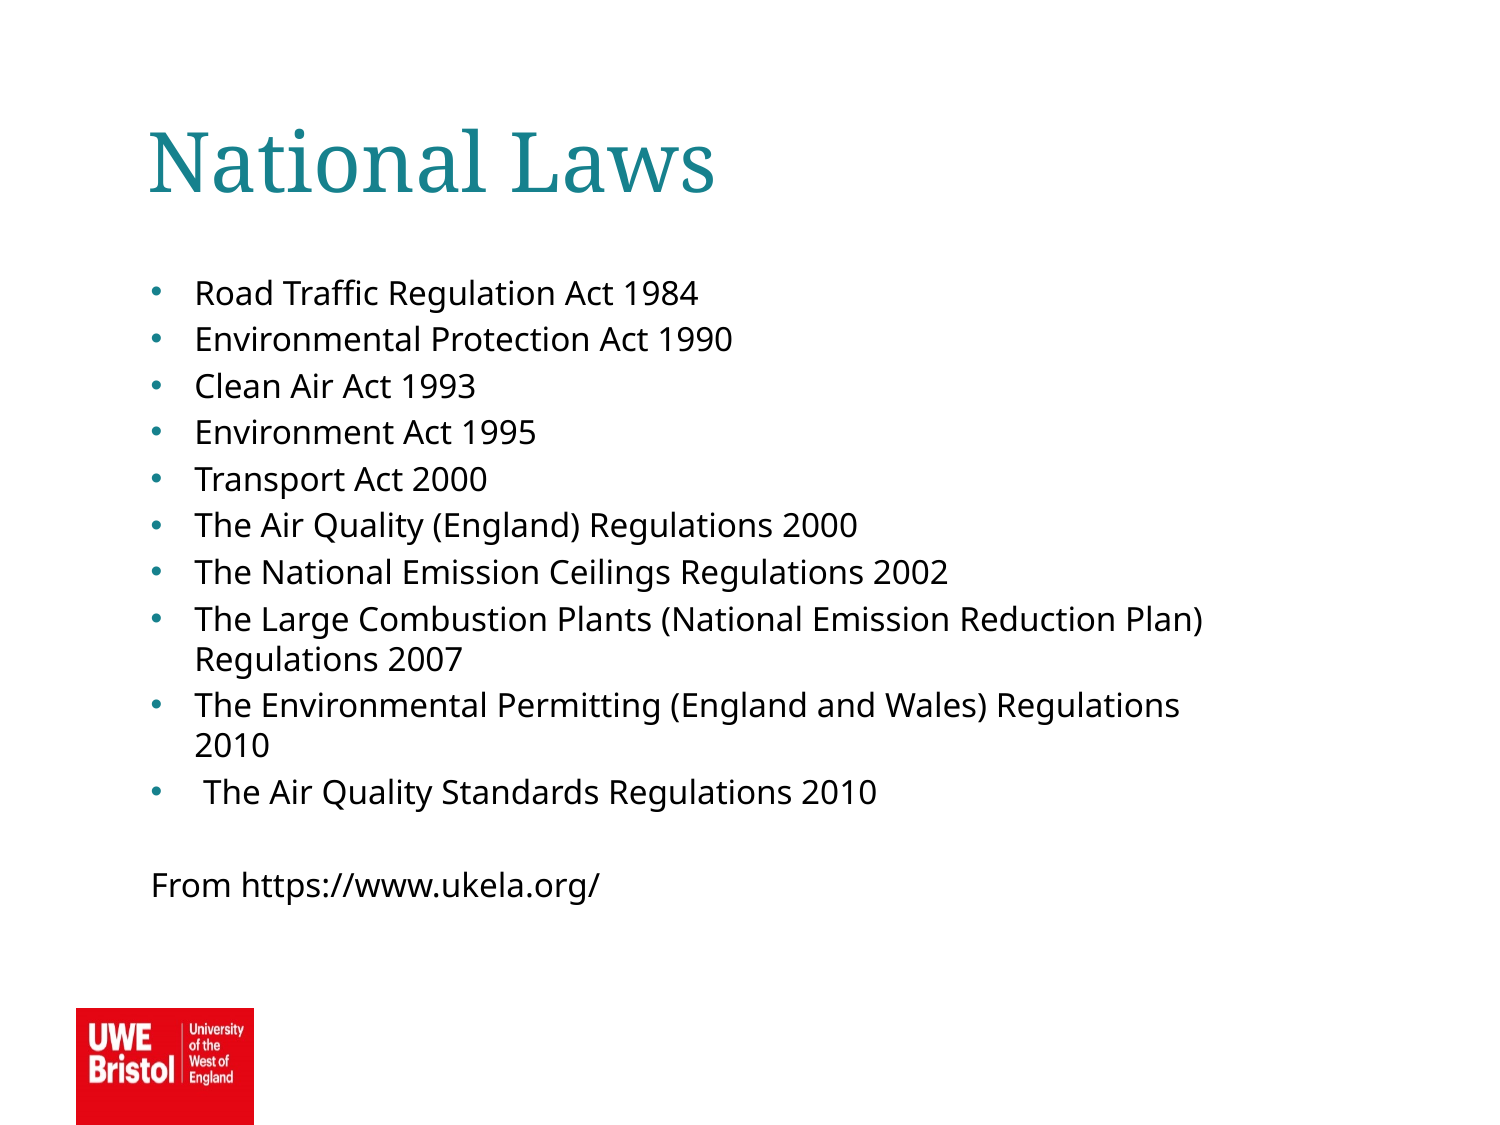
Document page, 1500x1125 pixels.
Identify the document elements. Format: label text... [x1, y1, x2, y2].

list Road Traffic Regulation Act 1984 Environmental Protection Act 1990 Clean Air Act 1993 Environment Act 1995 Transport Act 2000 The Air Quality (England) Regulations 2000 The National Emission Ceilings Regulations 2002 The Large Combustion Plants (National Emission Reduction Plan) Regulations 2007 The Environmental Permitting (England and Wales) Regulations 2010 The Air Quality Standards Regulations 2010 From https://www.ukela.org/ [135, 264, 1242, 941]
list National Laws [147, 121, 1242, 229]
picture [76, 1008, 254, 1125]
